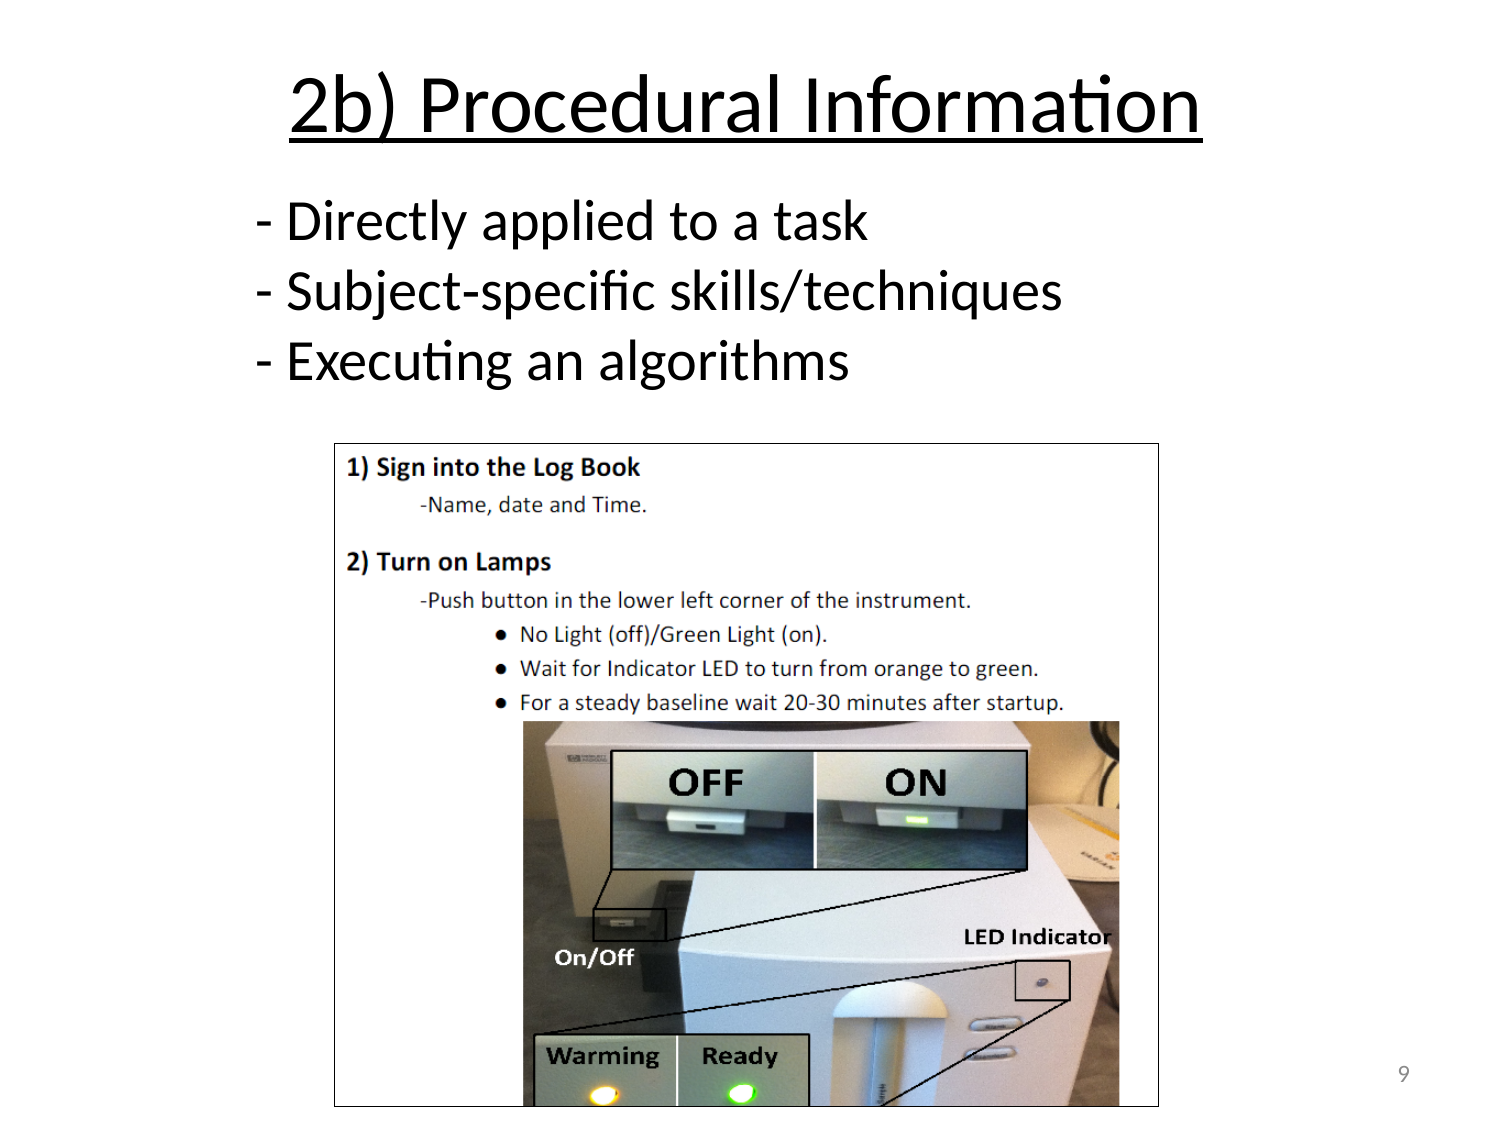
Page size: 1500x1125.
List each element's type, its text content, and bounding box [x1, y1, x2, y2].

slide_number 9 [1164, 1042, 1425, 1103]
text_box 2b) Procedural Information [173, 41, 1319, 157]
picture [334, 442, 1159, 1107]
text_box - Directly applied to a task - Subject‐specific skills/techniques - Executing an algorithms [240, 174, 1255, 415]
